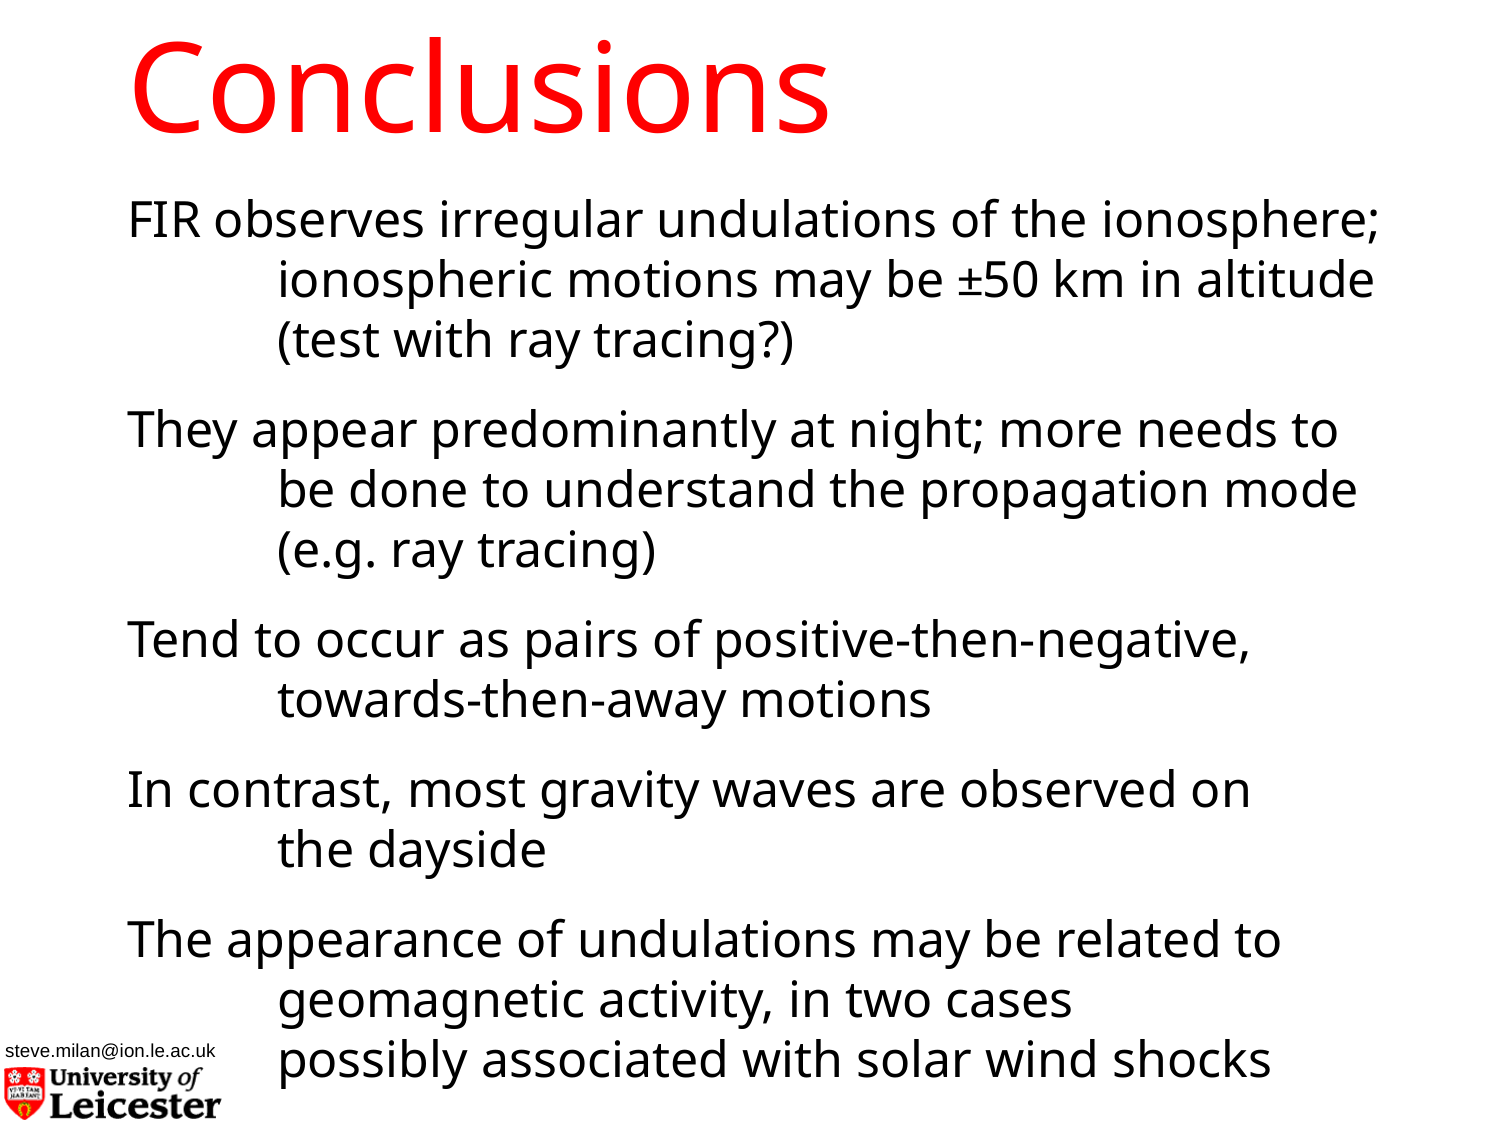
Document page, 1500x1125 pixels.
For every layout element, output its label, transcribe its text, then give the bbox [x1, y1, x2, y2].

text_box Conclusions FIR observes irregular undulations of the ionosphere; ionospheric motions may be ±50 km in altitude (test with ray tracing?) They appear predominantly at night; more needs to be done to understand the propagation mode (e.g. ray tracing) Tend to occur as pairs of positive-then-negative, towards-then-away motions In contrast, most gravity waves are observed on the dayside The appearance of undulations may be related to geomagnetic activity, in two cases possibly associated with solar wind shocks [112, 0, 1397, 1095]
text_box steve.milan@ion.le.ac.uk [0, 1030, 231, 1068]
picture [0, 1062, 226, 1125]
